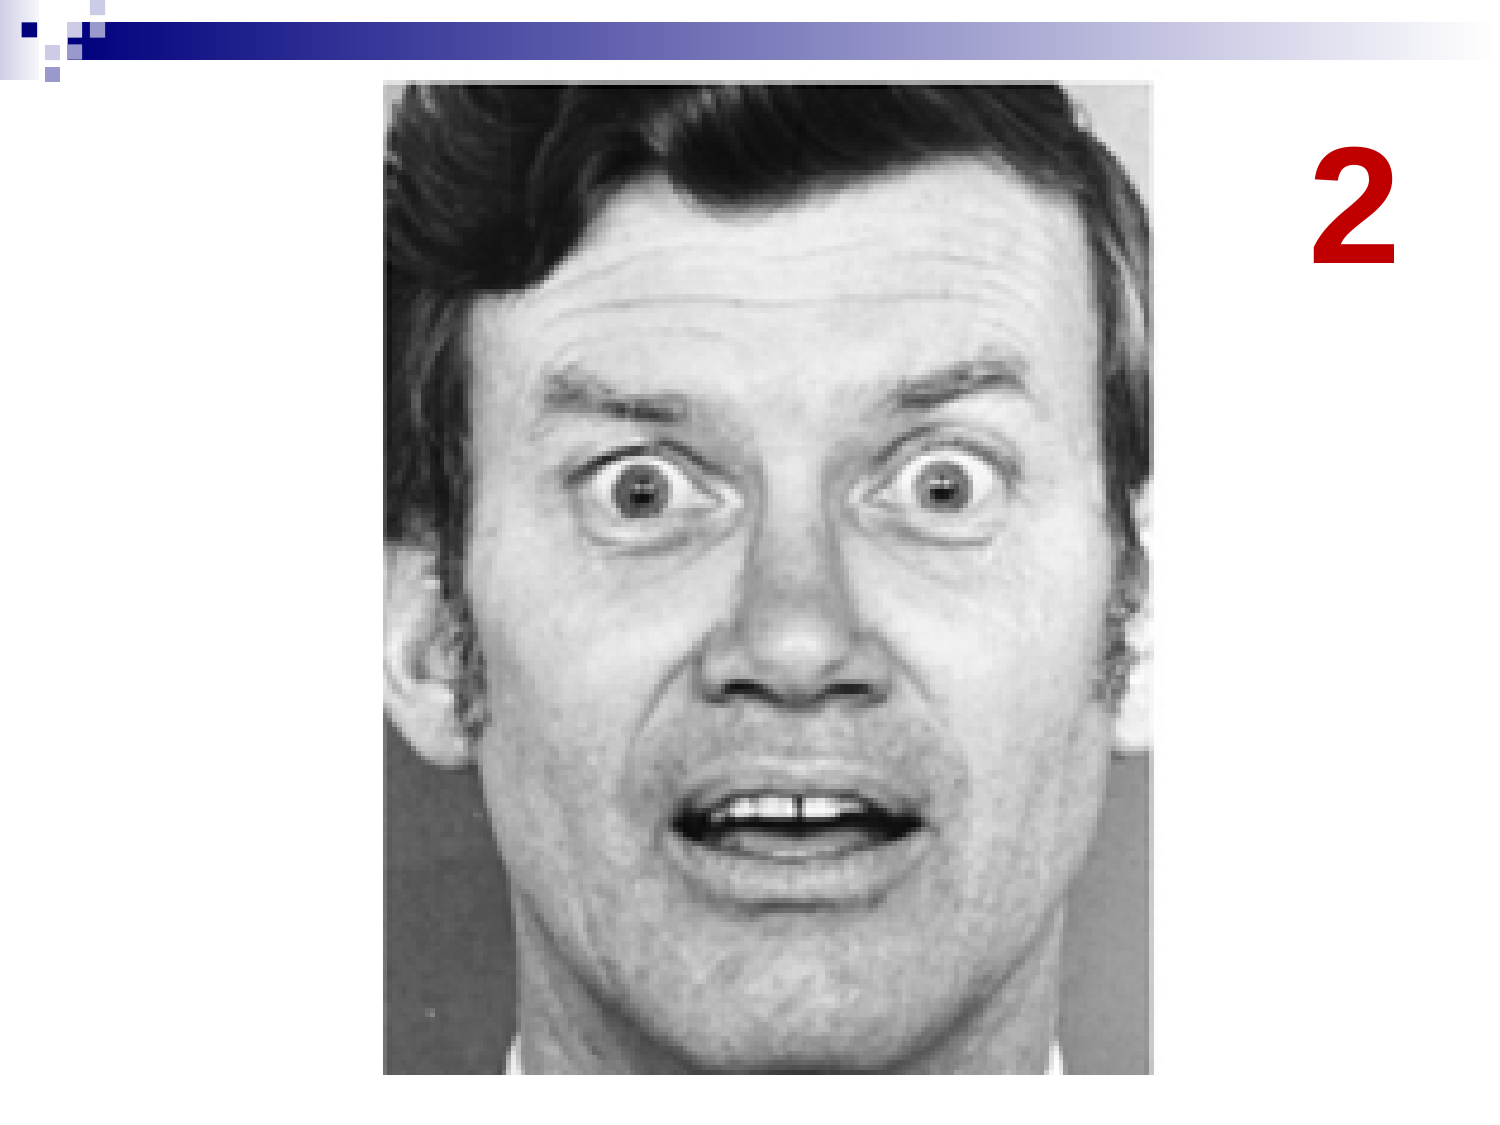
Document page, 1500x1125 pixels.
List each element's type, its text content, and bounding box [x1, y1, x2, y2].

text_box 2 [1294, 89, 1417, 305]
picture [383, 66, 1164, 1075]
